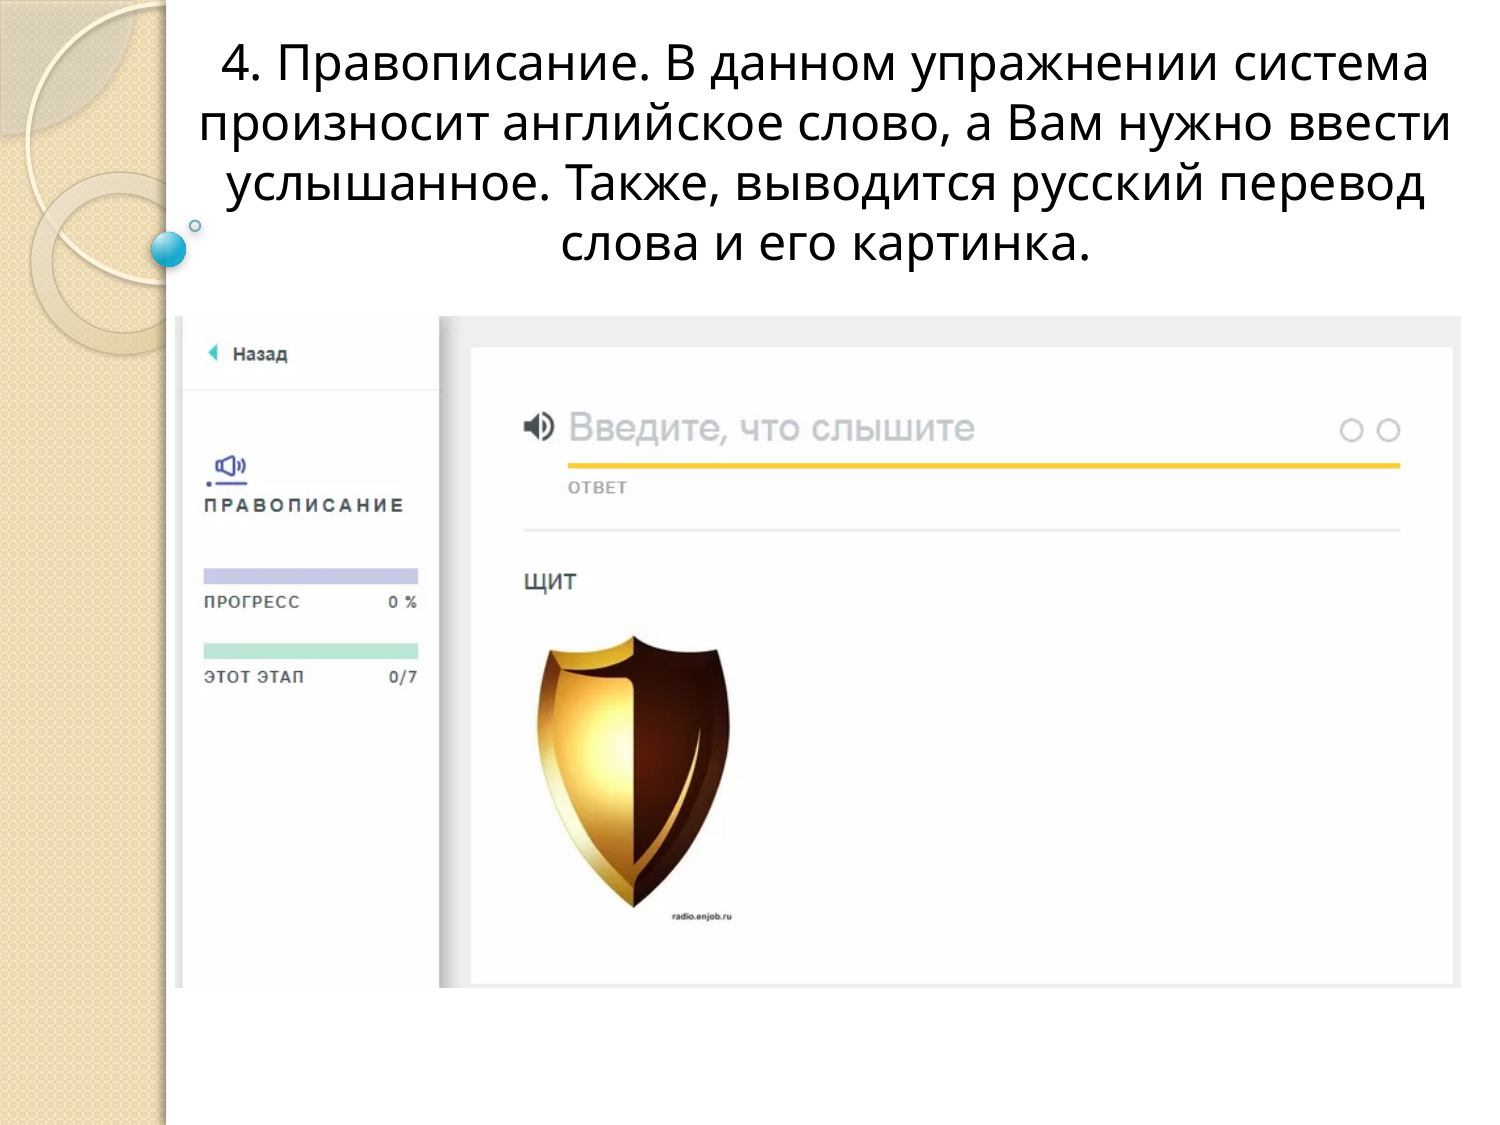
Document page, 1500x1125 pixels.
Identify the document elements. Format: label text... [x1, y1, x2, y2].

picture [175, 316, 1461, 989]
text_box 4. Правописание. В данном упражнении система произносит английское слово, а Вам нужно ввести услышанное. Также, выводится русский перевод слова и его картинка. [175, 23, 1477, 279]
